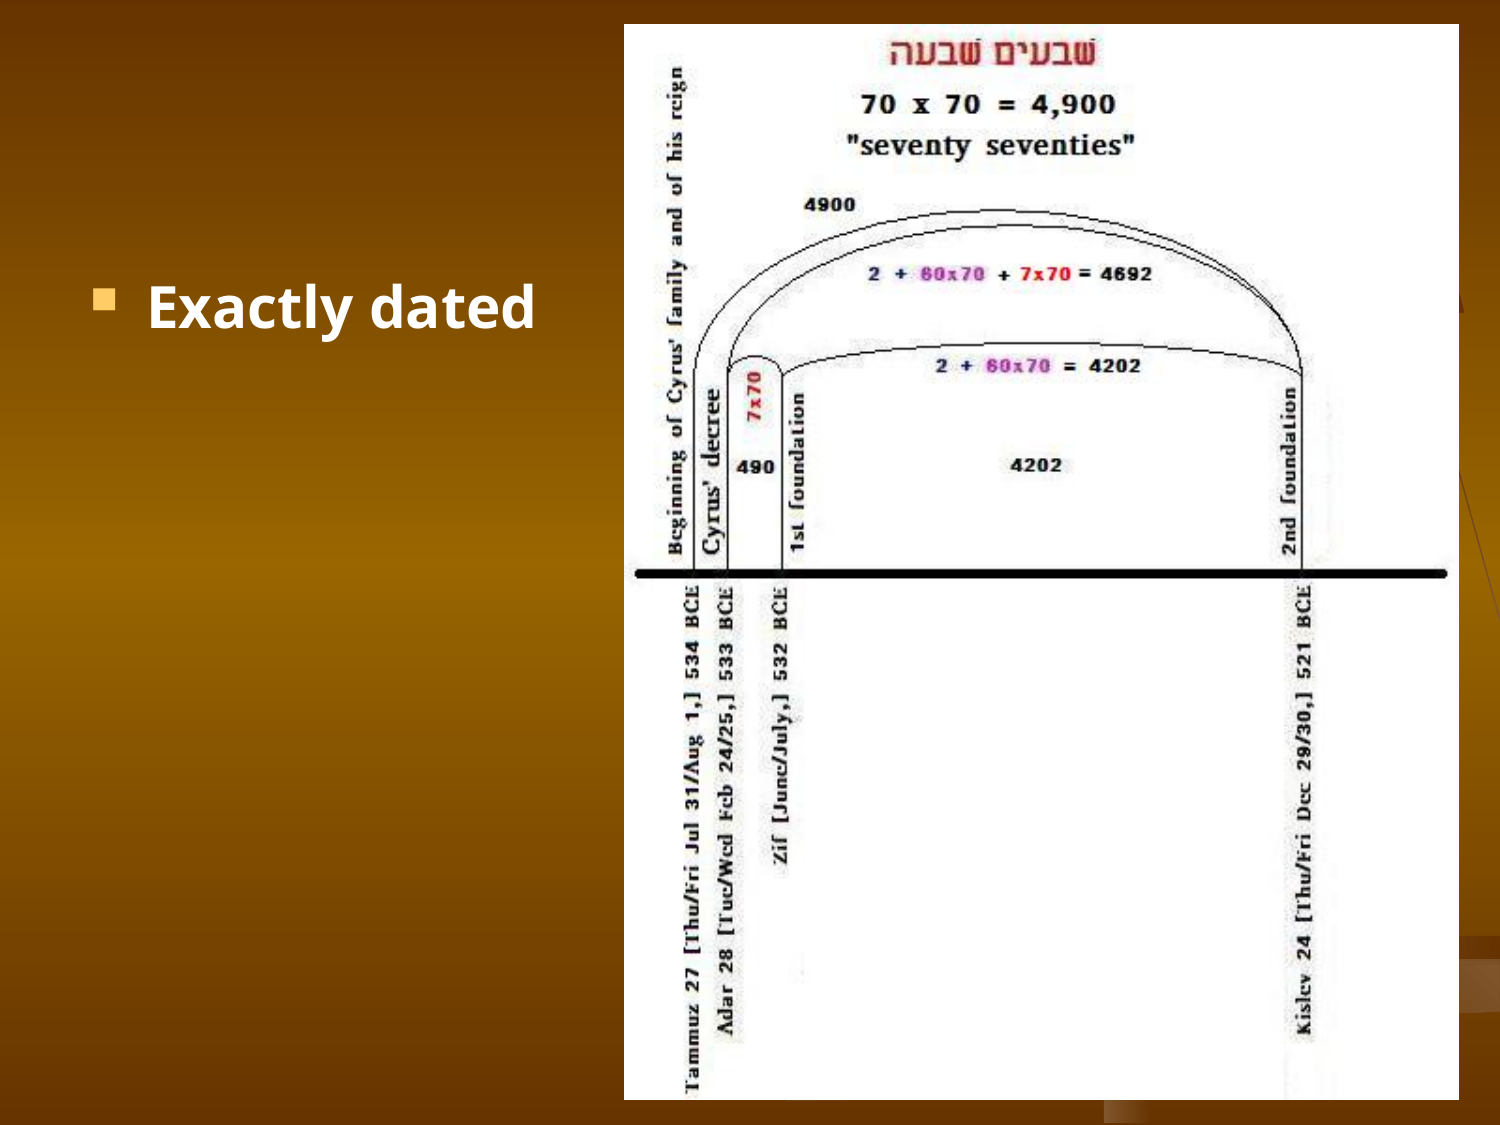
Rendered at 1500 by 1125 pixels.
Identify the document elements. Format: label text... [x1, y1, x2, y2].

list Exactly dated [74, 262, 576, 451]
picture [624, 24, 1459, 1101]
